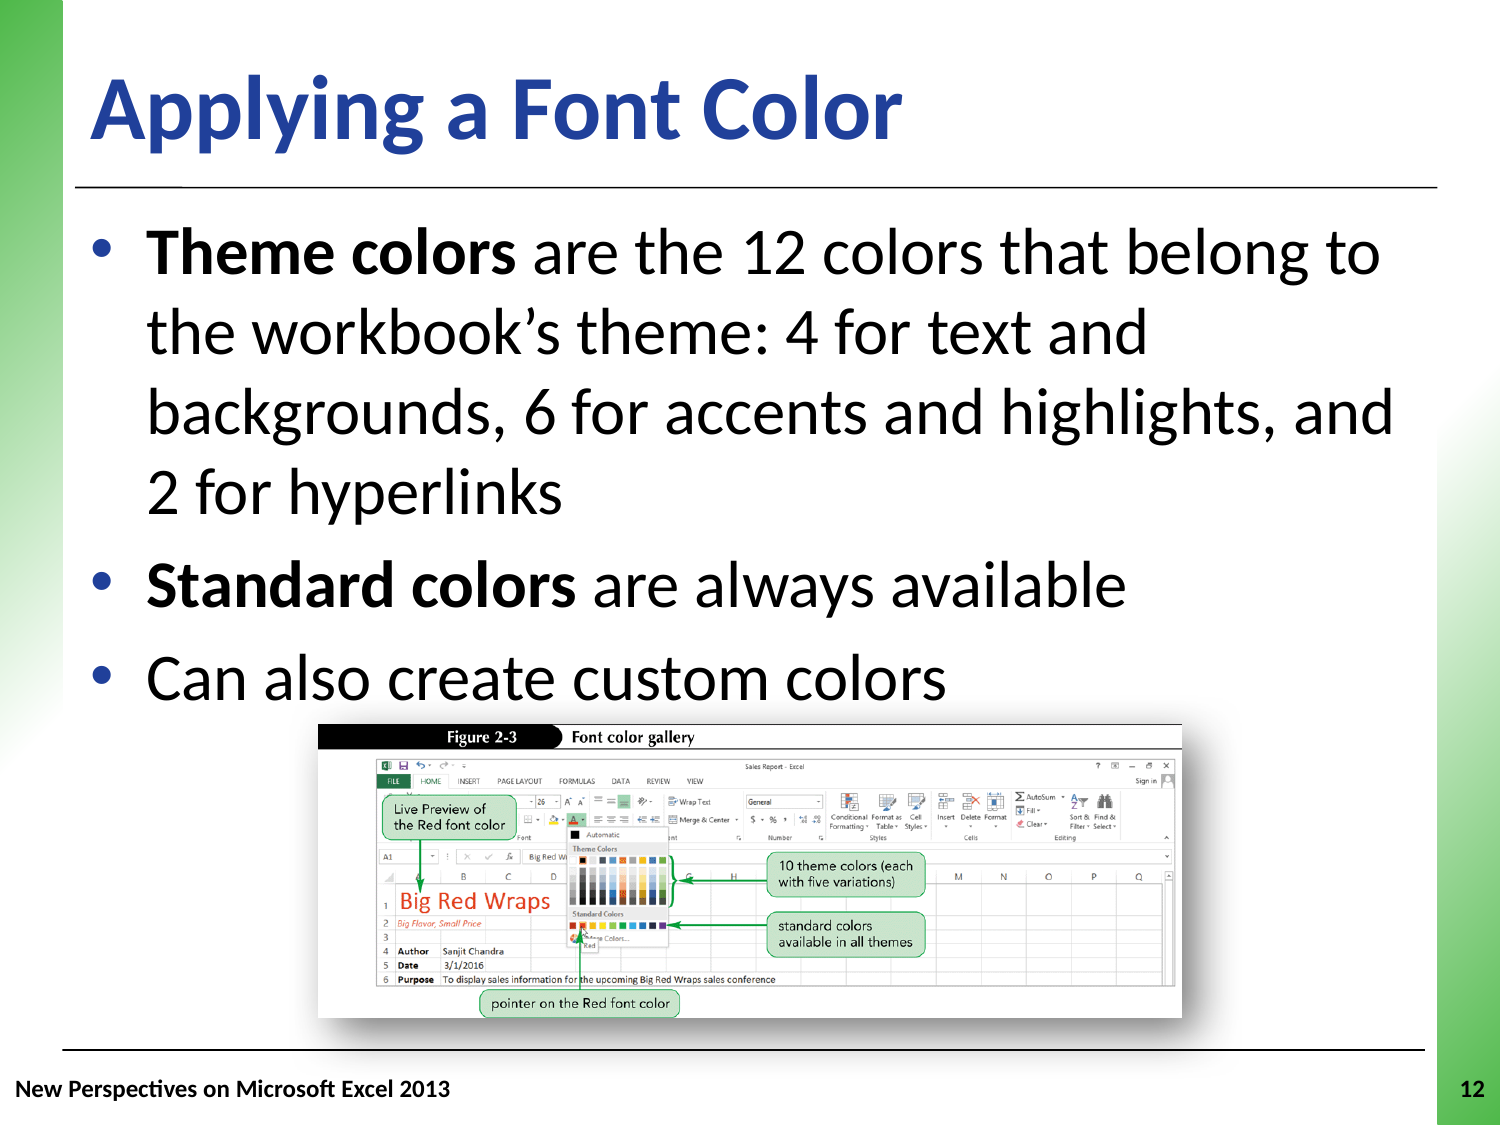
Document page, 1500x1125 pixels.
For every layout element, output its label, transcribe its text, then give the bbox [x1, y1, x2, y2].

title Applying a Font Color [74, 24, 1438, 181]
picture [318, 724, 1182, 1019]
footer New Perspectives on Microsoft Excel 2013 [0, 1050, 1350, 1125]
list Theme colors are the 12 colors that belong to the workbook’s theme: 4 for text and backgrounds, 6 for accents and highlights, and 2 for hyperlinks Standard colors are always available Can also create custom colors [74, 199, 1438, 1006]
slide_number 12 [1412, 1050, 1500, 1125]
